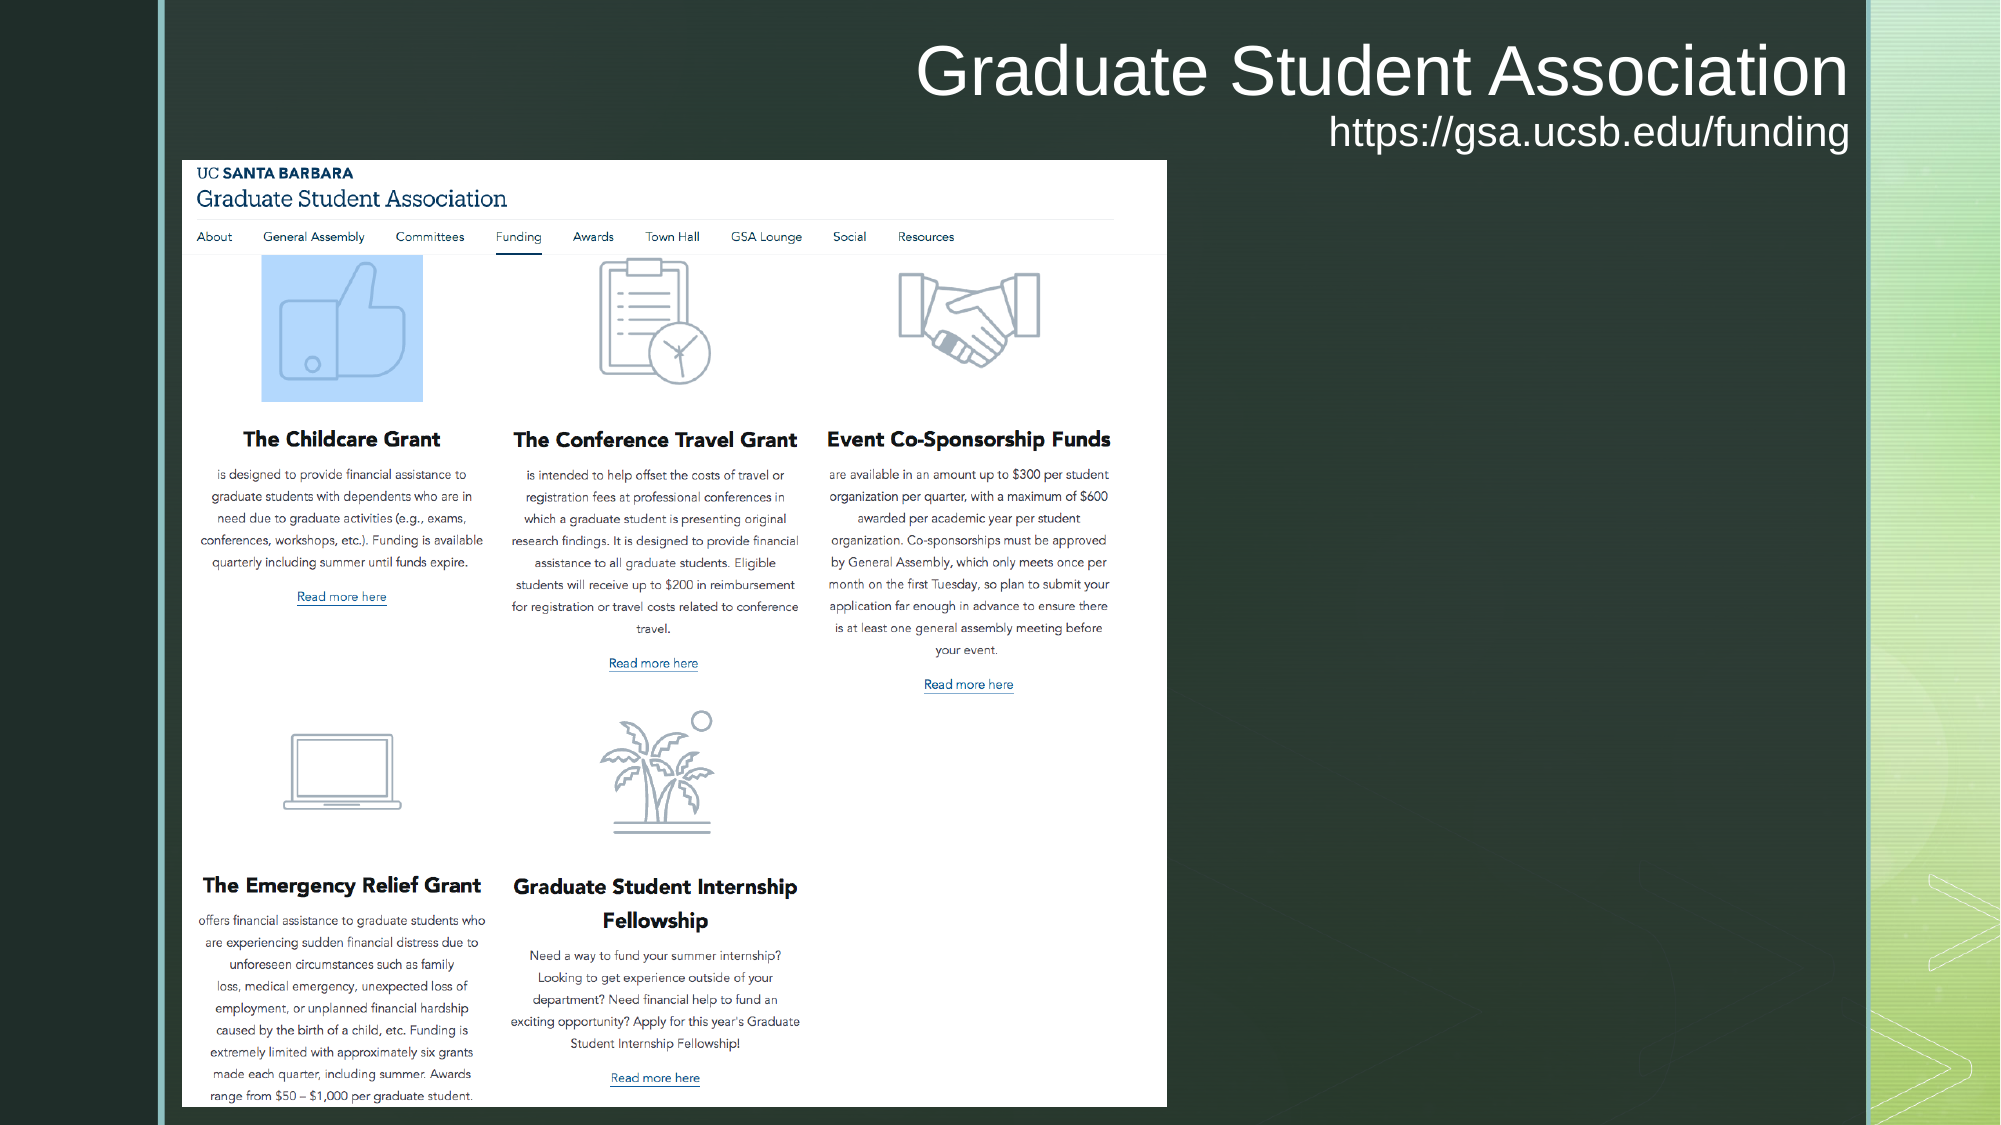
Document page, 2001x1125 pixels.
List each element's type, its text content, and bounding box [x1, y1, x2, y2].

title Graduate Student Association https://gsa.ucsb.edu/funding [560, 26, 1866, 204]
picture [182, 160, 1167, 1107]
picture [1871, 0, 2001, 1125]
